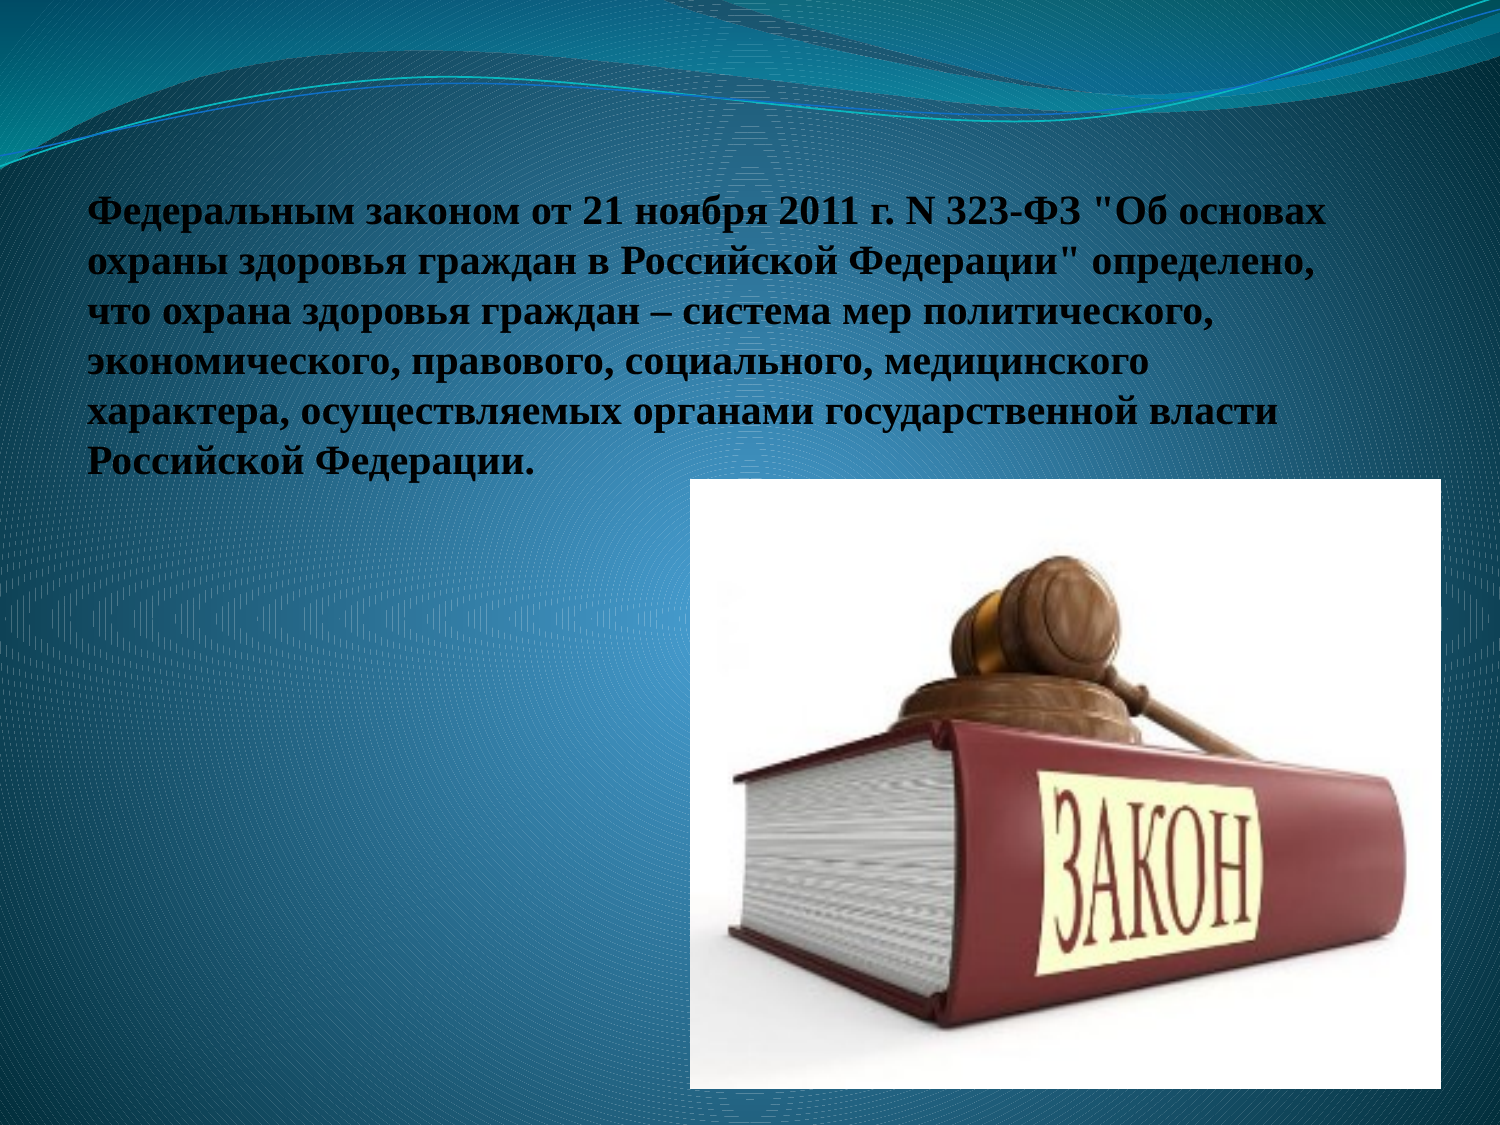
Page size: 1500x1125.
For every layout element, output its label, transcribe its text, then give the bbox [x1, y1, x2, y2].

title Федеральным законом от 21 ноября 2011 г. N 323-ФЗ "Об основах охраны здоровья граждан в Российской Федерации" определено, что охрана здоровья граждан – система мер политического, экономического, правового, социального, медицинского характера, осуществляемых органами государственной власти Российской Федерации. [86, 54, 1362, 764]
picture [690, 479, 1441, 1089]
